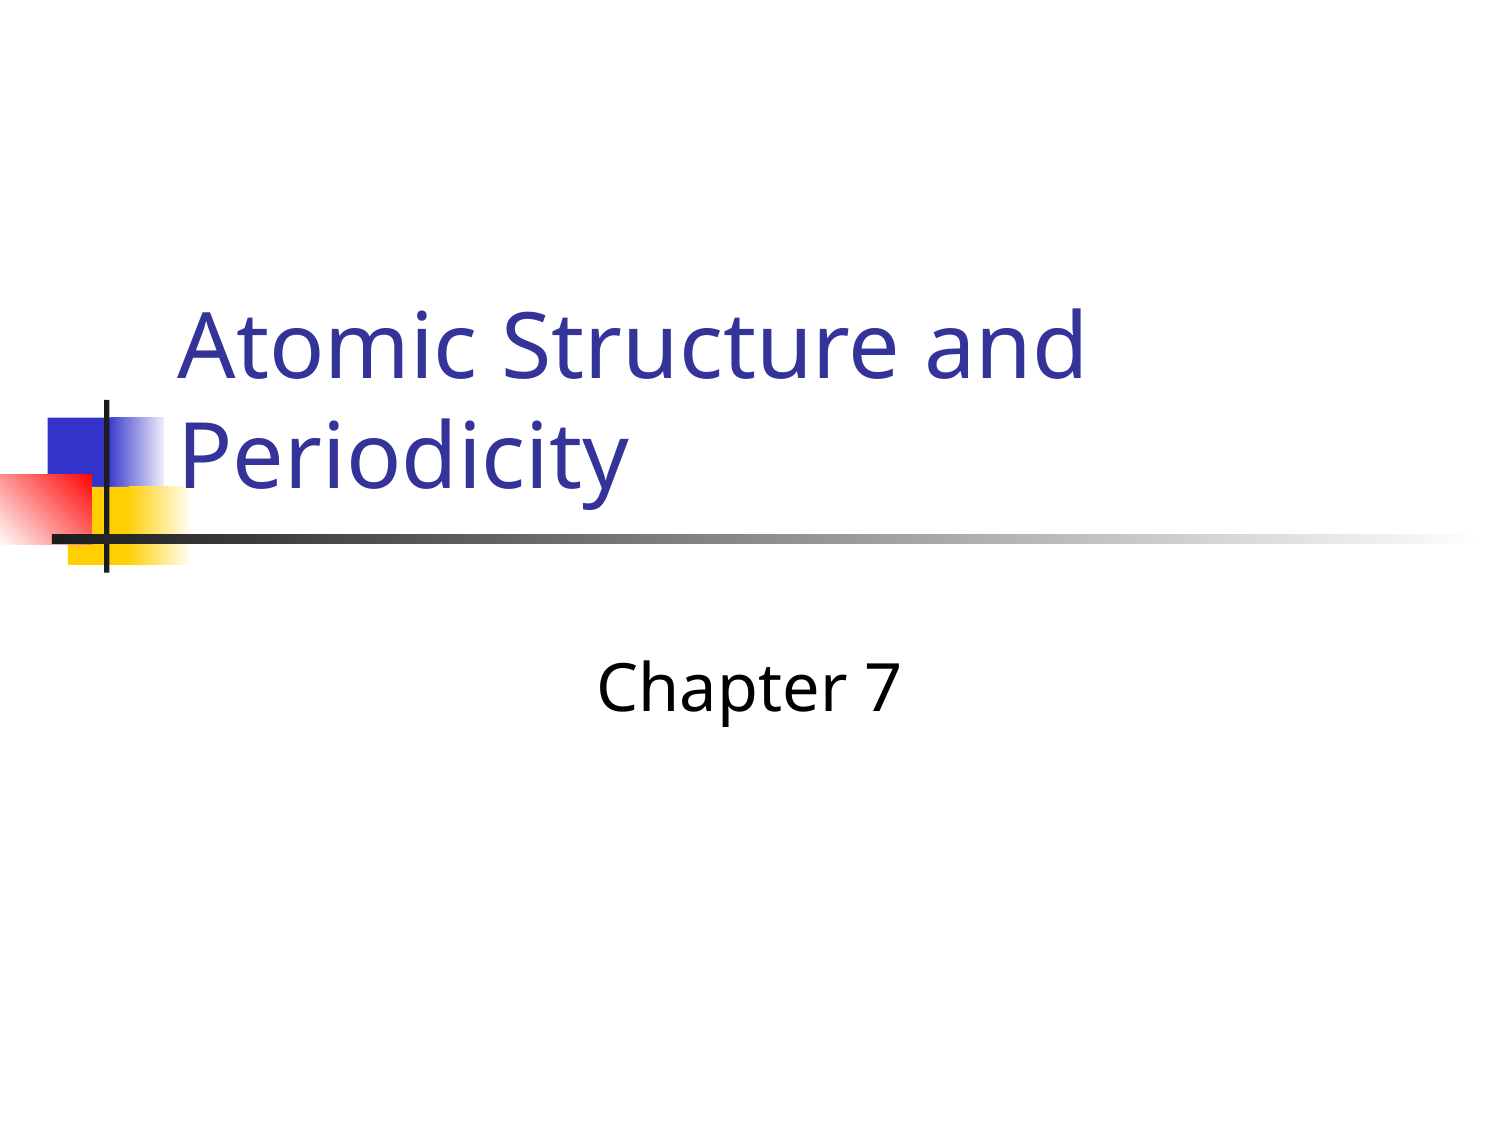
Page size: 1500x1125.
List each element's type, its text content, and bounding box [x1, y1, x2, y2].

title Atomic Structure and Periodicity [162, 274, 1438, 516]
subtitle Chapter 7 [224, 637, 1276, 926]
